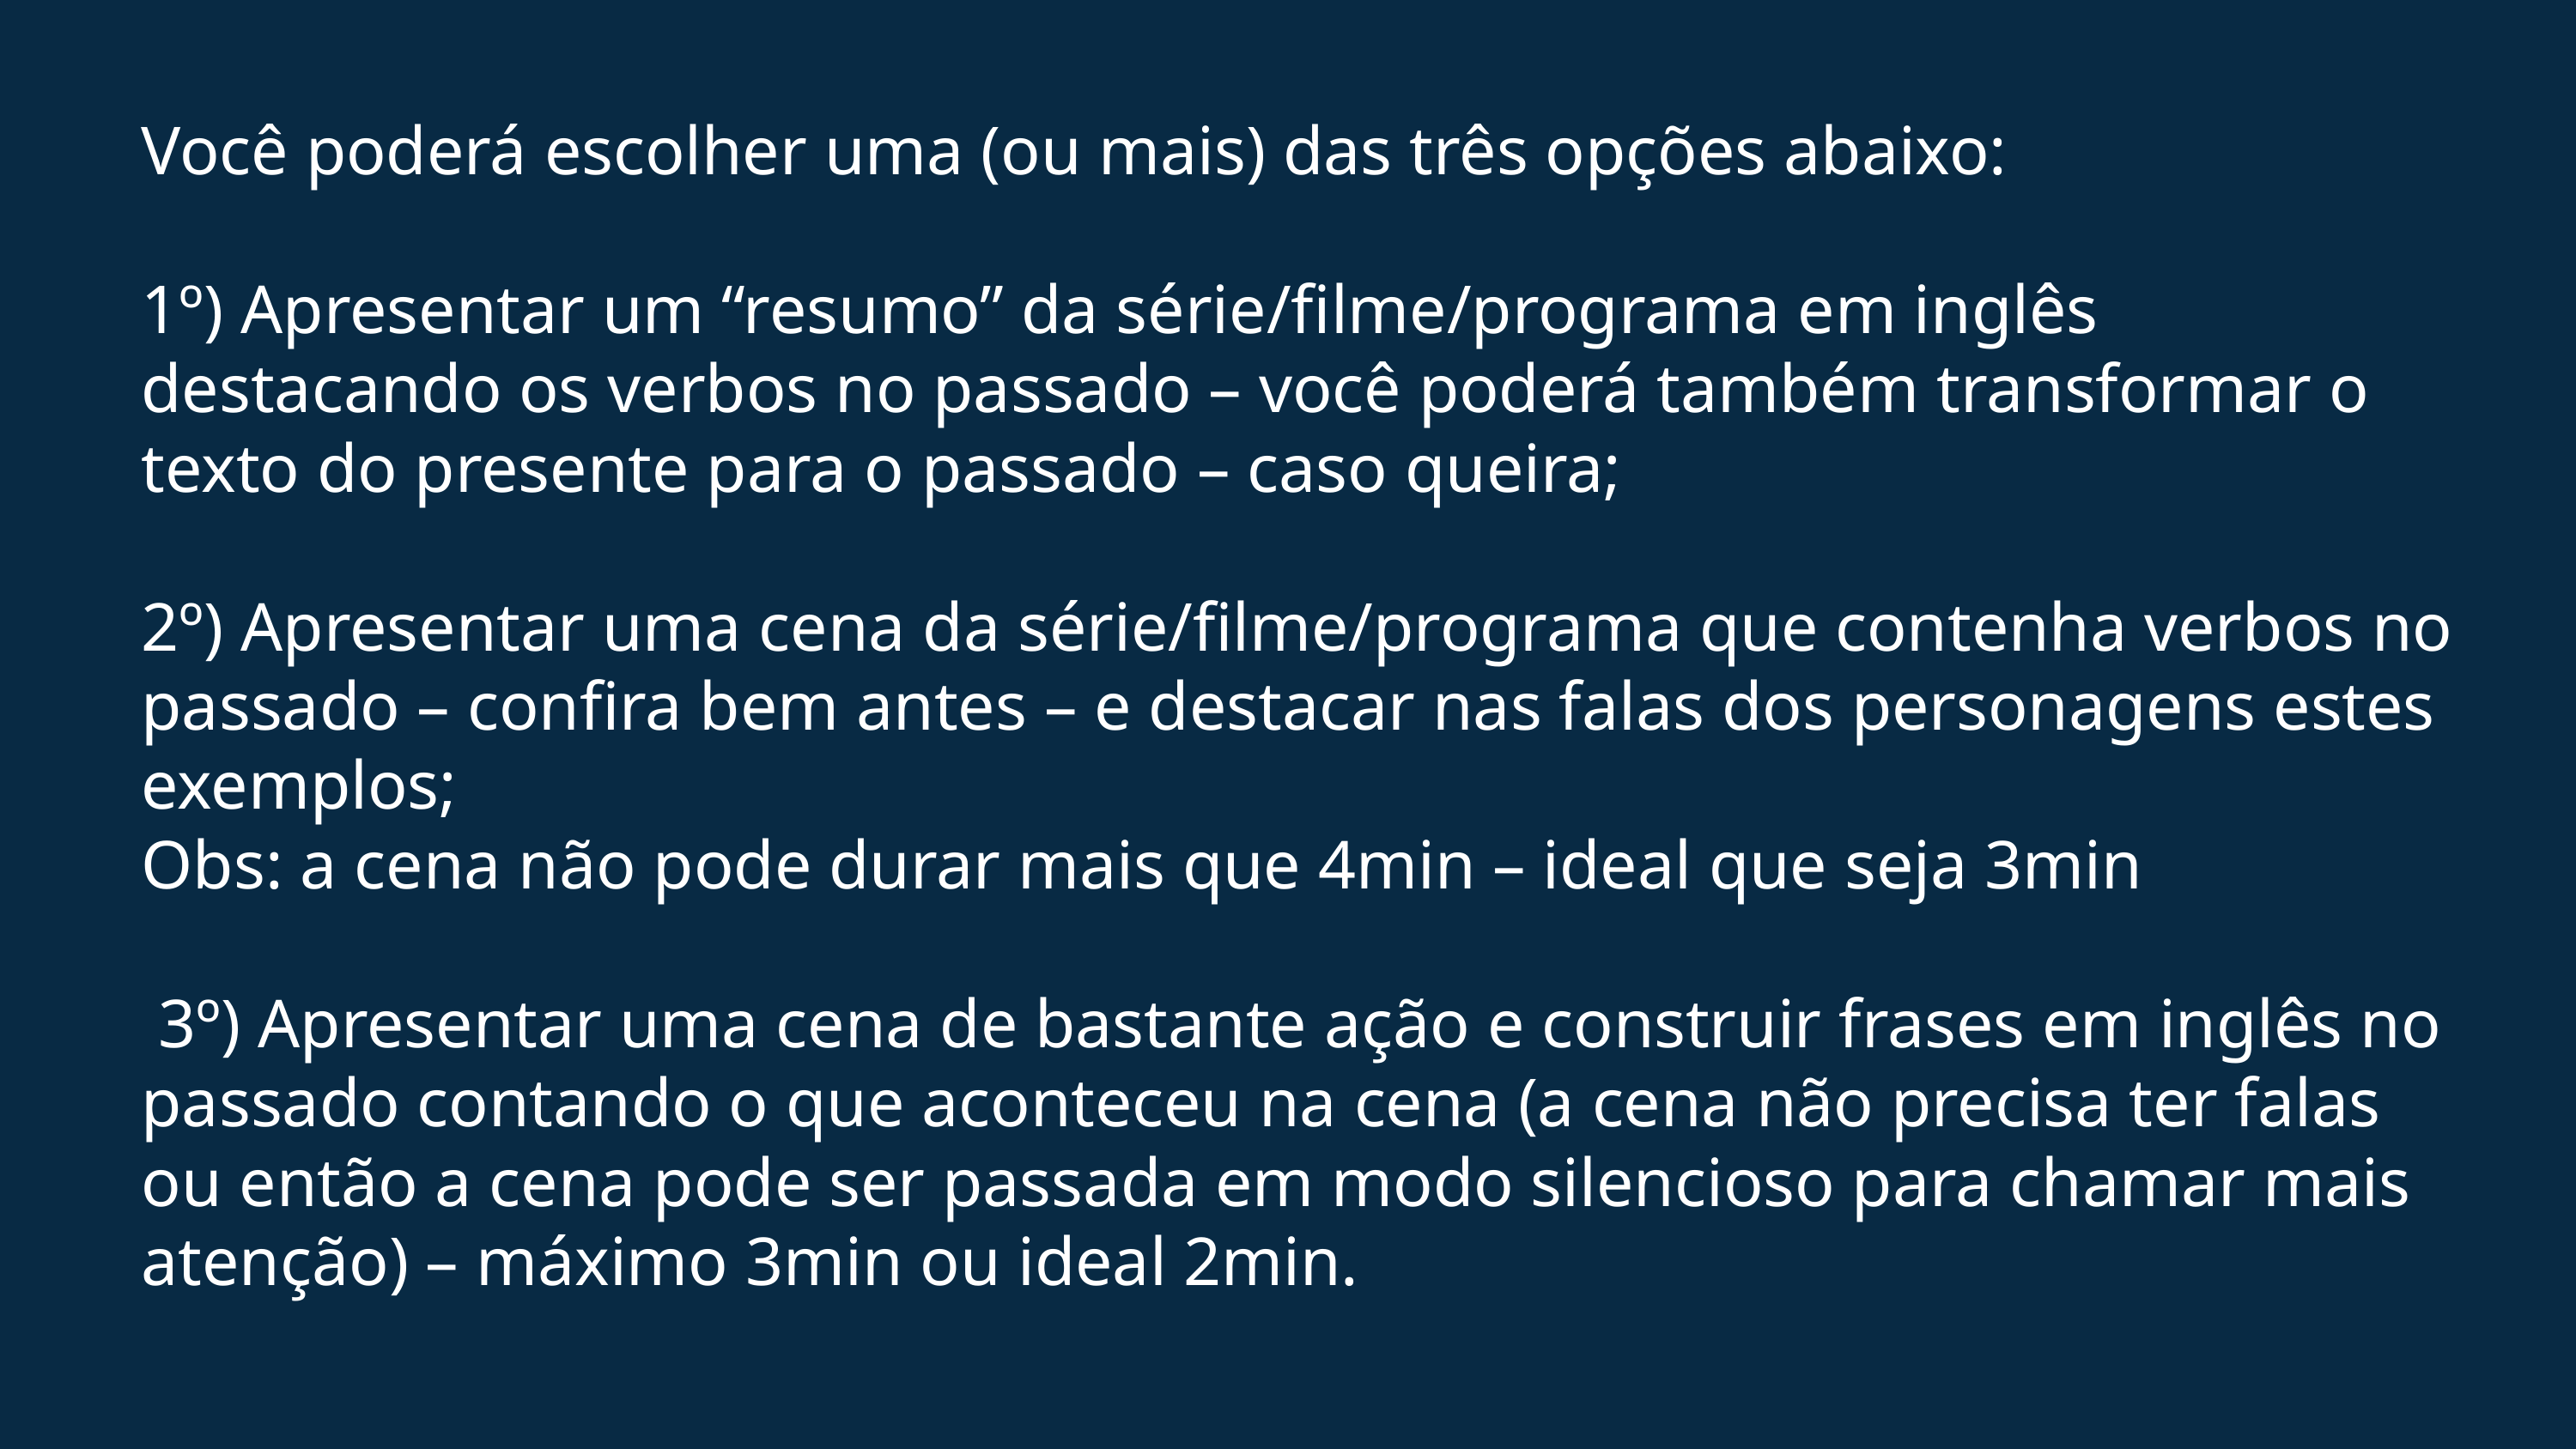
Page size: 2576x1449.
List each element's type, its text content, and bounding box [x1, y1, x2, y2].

text_box Você poderá escolher uma (ou mais) das três opções abaixo: 1º) Apresentar um “resumo” da série/filme/programa em inglês destacando os verbos no passado – você poderá também transformar o texto do presente para o passado – caso queira; 2º) Apresentar uma cena da série/filme/programa que contenha verbos no passado – confira bem antes – e destacar nas falas dos personagens estes exemplos; Obs: a cena não pode durar mais que 4min – ideal que seja 3min 3º) Apresentar uma cena de bastante ação e construir frases em inglês no passado contando o que aconteceu na cena (a cena não precisa ter falas ou então a cena pode ser passada em modo silencioso para chamar mais atenção) – máximo 3min ou ideal 2min. [129, 101, 2490, 1306]
